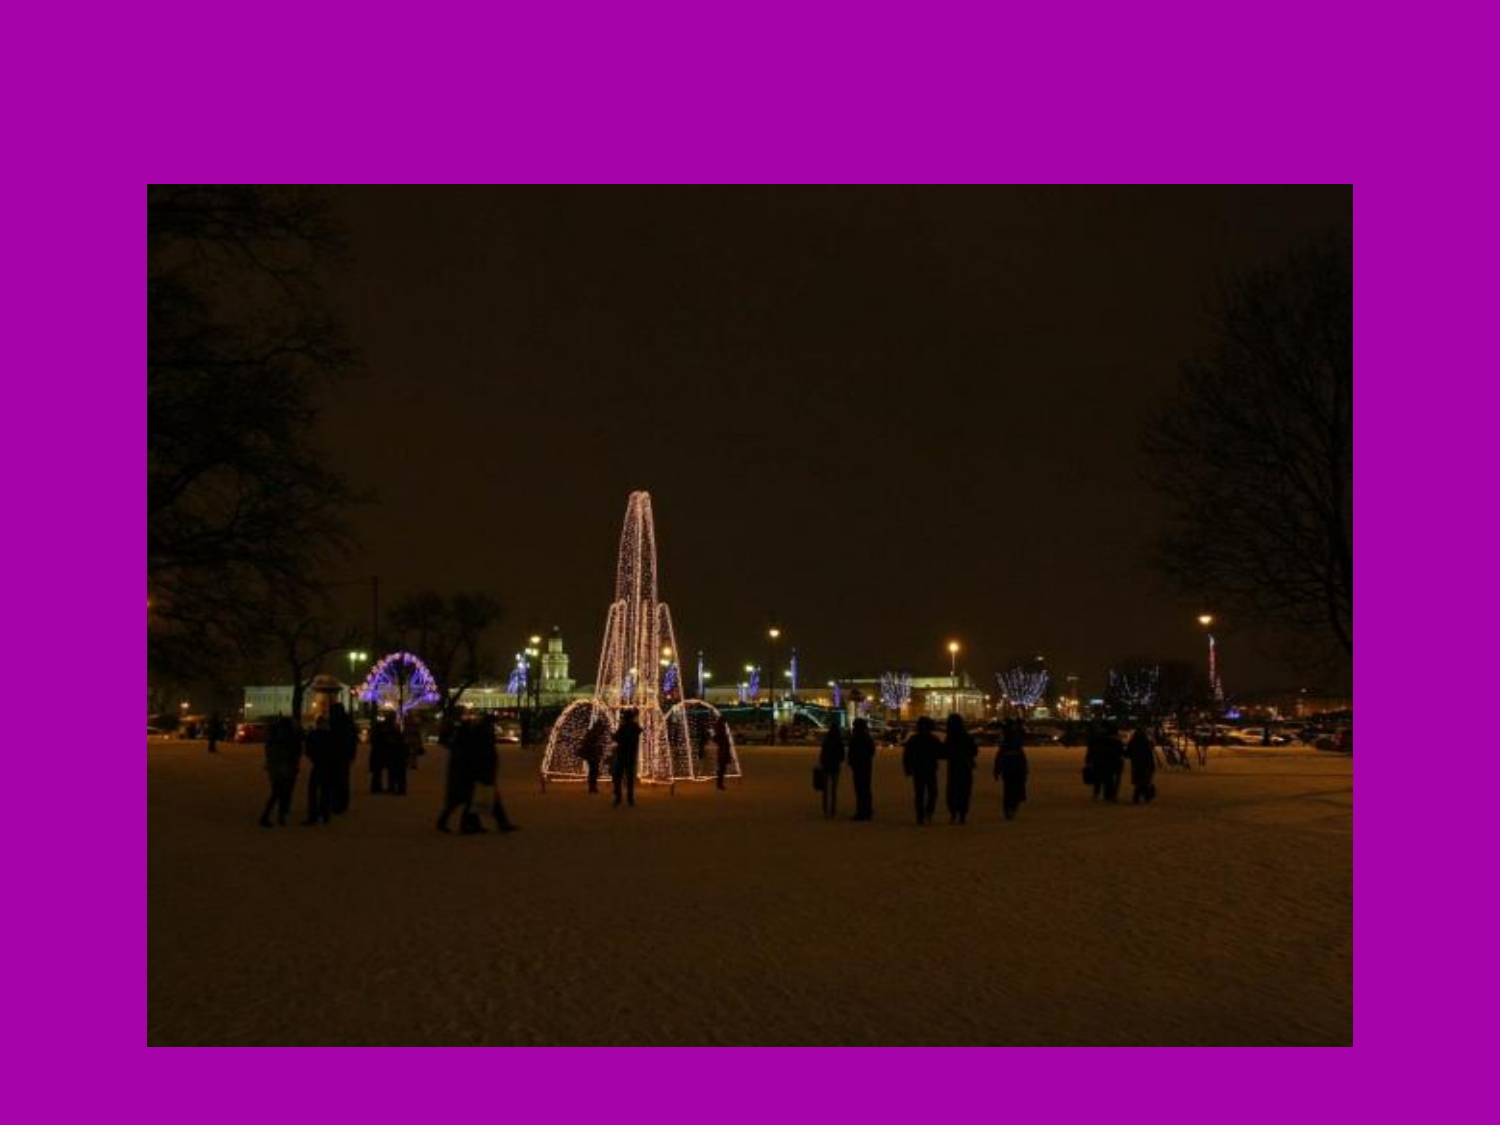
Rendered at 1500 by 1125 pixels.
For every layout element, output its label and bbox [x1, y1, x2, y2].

list [147, 184, 1353, 1047]
